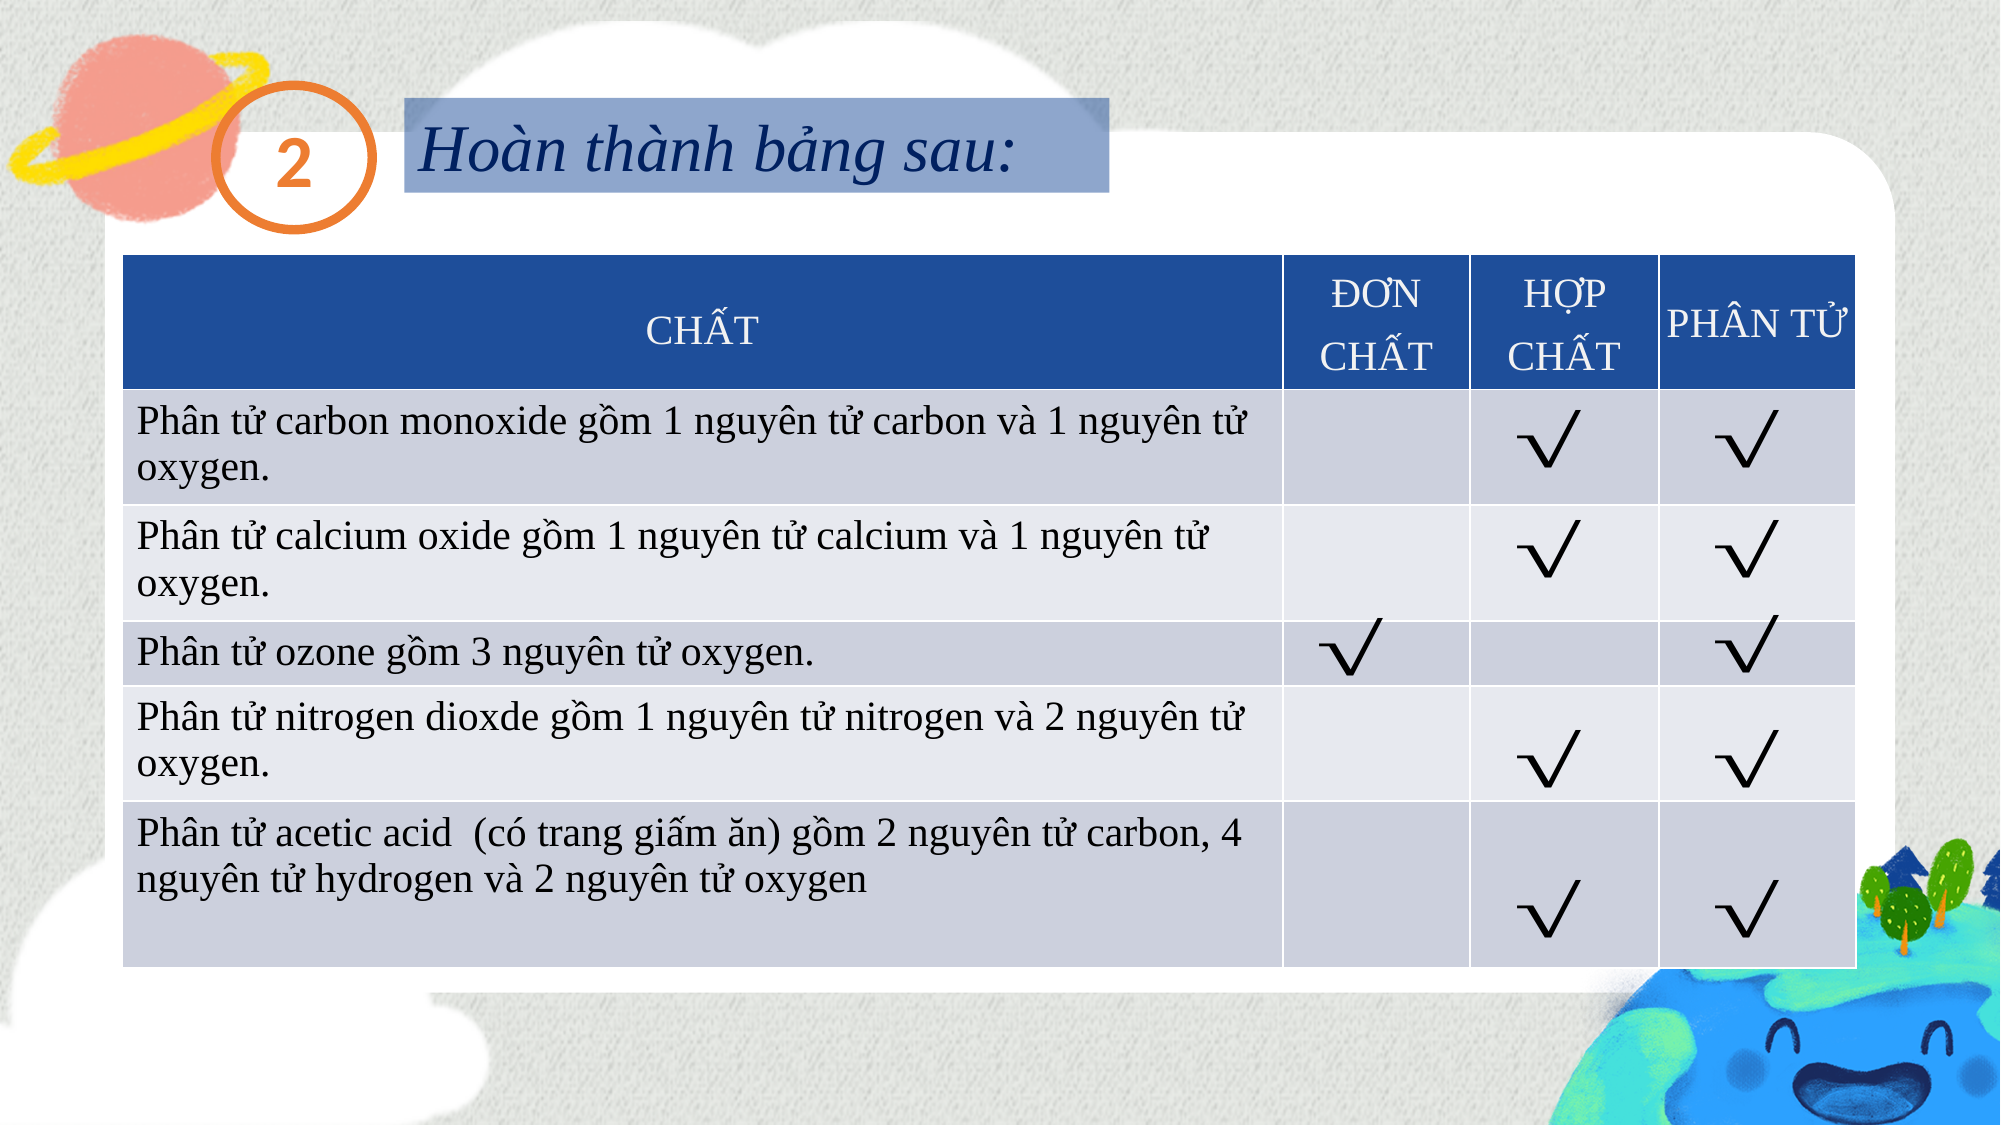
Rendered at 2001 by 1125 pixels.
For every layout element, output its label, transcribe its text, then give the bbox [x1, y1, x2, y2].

table_cell [1471, 687, 1658, 800]
table_header PHÂN TỬ [1660, 255, 1855, 389]
table_cell [1471, 506, 1658, 620]
table_header CHẤT [123, 255, 1282, 389]
table_cell Phân tử nitrogen dioxde gồm 1 nguyên tử nitrogen và 2 nguyên tử oxygen. [123, 687, 1282, 800]
table_cell Phân tử ozone gồm 3 nguyên tử oxygen. [123, 622, 1282, 685]
picture [0, 0, 2001, 1125]
table_header ĐƠN CHẤT [1284, 255, 1469, 389]
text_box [215, 85, 1110, 230]
table_cell [1660, 802, 1855, 967]
table_cell [1284, 687, 1469, 800]
table_cell [1660, 506, 1855, 620]
table_cell [1284, 622, 1469, 685]
table_cell [1660, 390, 1855, 504]
table_cell [1660, 687, 1855, 800]
table_cell [1471, 390, 1658, 504]
table_cell Phân tử calcium oxide gồm 1 nguyên tử calcium và 1 nguyên tử oxygen. [123, 506, 1282, 620]
table_cell [1471, 802, 1658, 967]
table_header HỢP CHẤT [1471, 255, 1658, 389]
table_cell [1284, 802, 1469, 967]
table_cell [1660, 622, 1855, 685]
table_cell [1284, 390, 1469, 504]
table_cell [1471, 622, 1658, 685]
table_cell Phân tử acetic acid (có trang giấm ăn) gồm 2 nguyên tử carbon, 4 nguyên tử hydrogen và 2 nguyên tử oxygen [123, 802, 1282, 967]
table_cell [1284, 506, 1469, 620]
table_cell Phân tử carbon monoxide gồm 1 nguyên tử carbon và 1 nguyên tử oxygen. [123, 390, 1282, 504]
